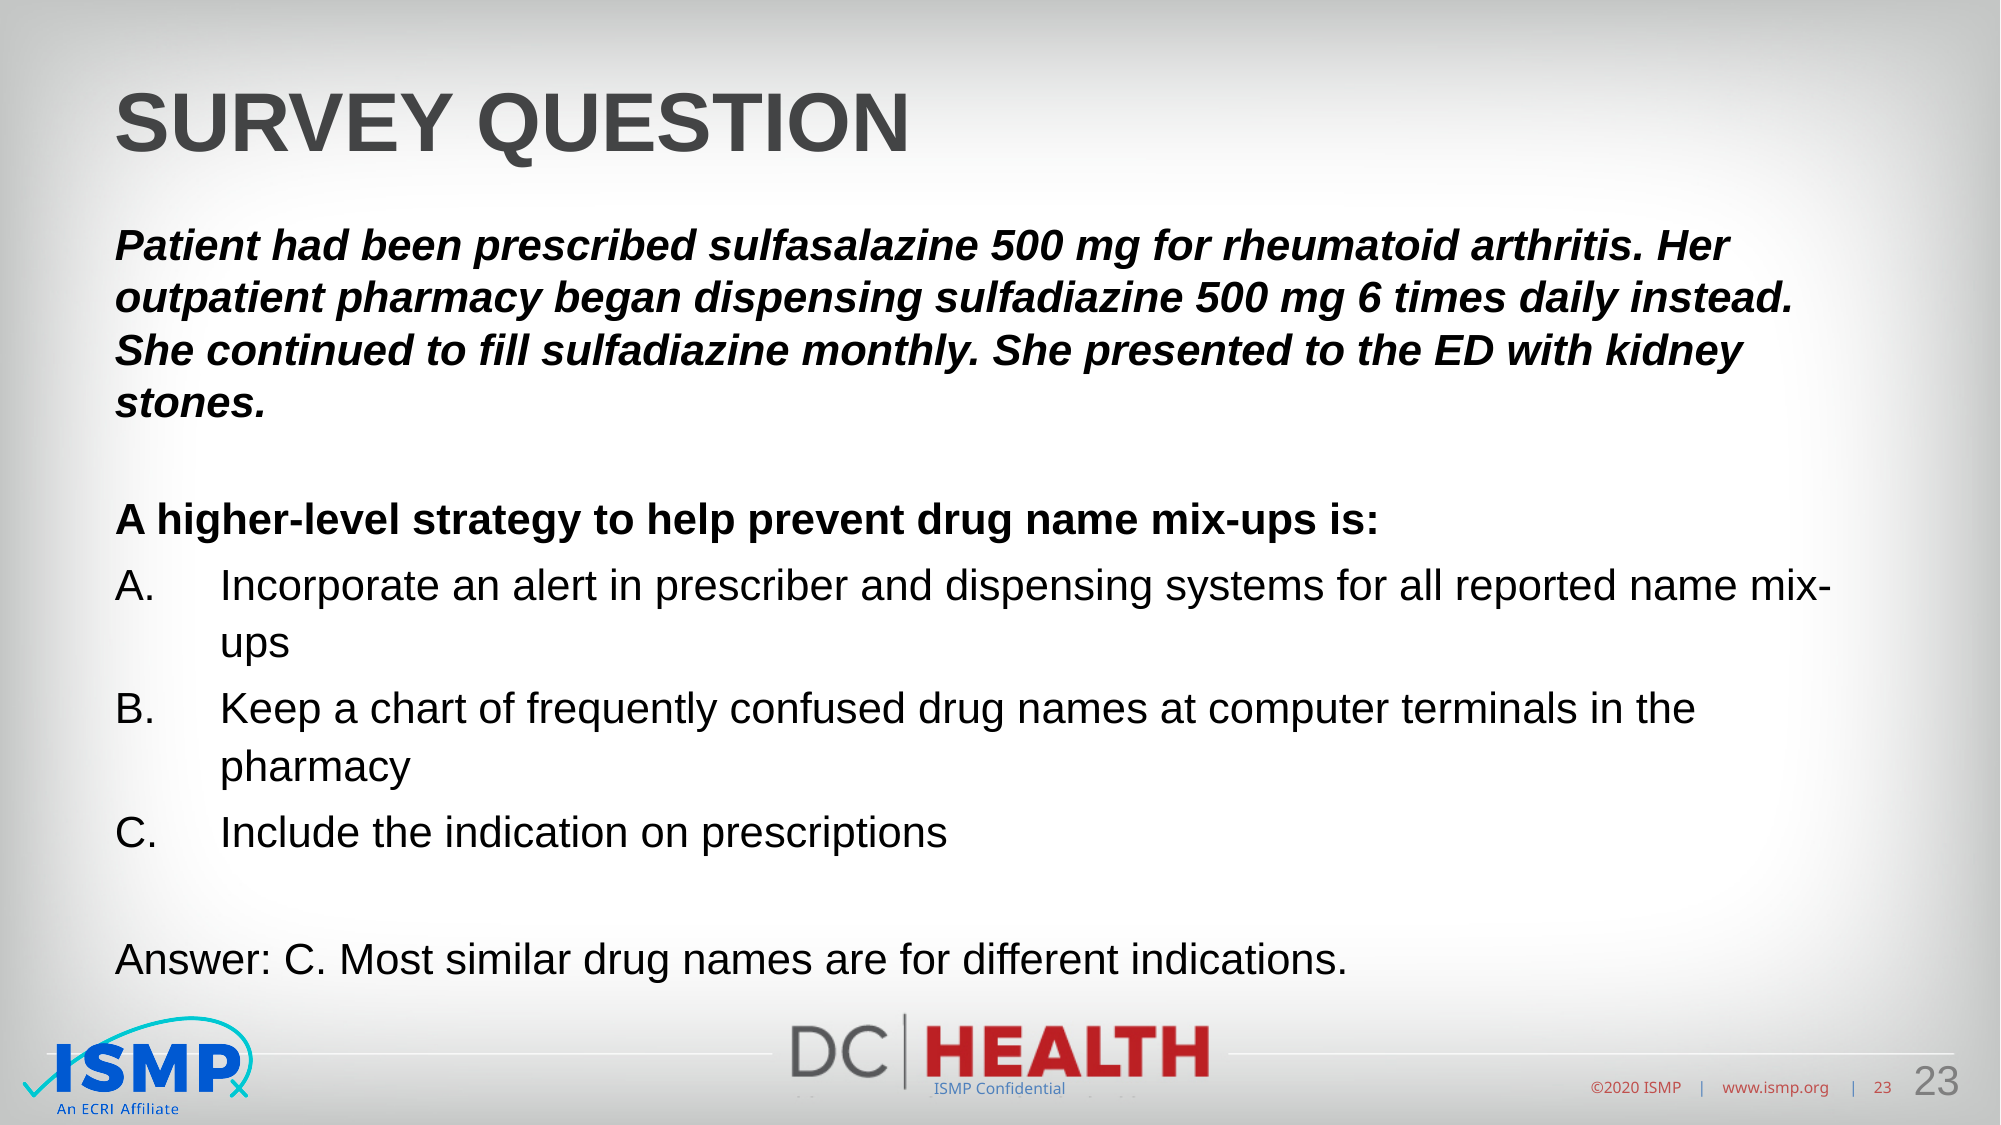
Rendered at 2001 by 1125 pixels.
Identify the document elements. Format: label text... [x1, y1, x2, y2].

picture [0, 0, 2001, 1125]
list Patient had been prescribed sulfasalazine 500 mg for rheumatoid arthritis. Her outpatient pharmacy began dispensing sulfadiazine 500 mg 6 times daily instead. She continued to fill sulfadiazine monthly. She presented to the ED with kidney stones. A higher-level strategy to help prevent drug name mix-ups is: Incorporate an alert in prescriber and dispensing systems for all reported name mix-ups Keep a chart of frequently confused drug names at computer terminals in the pharmacy Include the indication on prescriptions Answer: C. Most similar drug names are for different indications. [99, 209, 1900, 1007]
title SURVEY Question [99, 60, 1900, 209]
